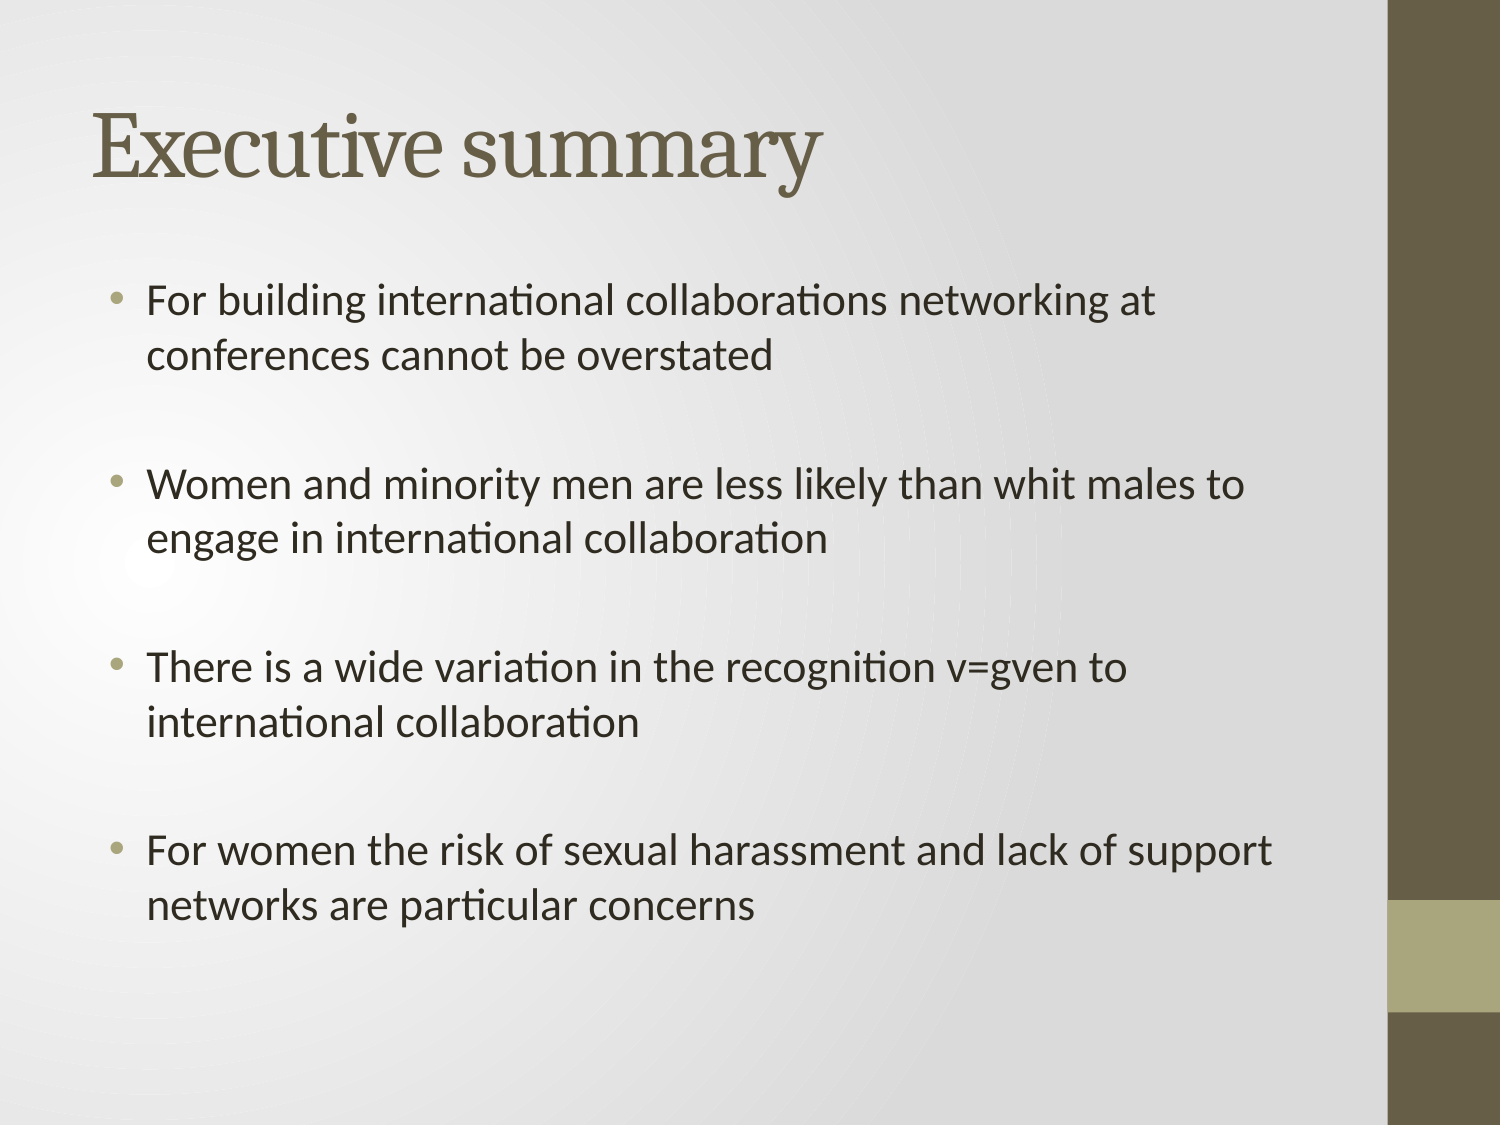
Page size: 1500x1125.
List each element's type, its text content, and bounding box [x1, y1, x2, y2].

title Executive summary [75, 45, 1325, 233]
list For building international collaborations networking at conferences cannot be overstated Women and minority men are less likely than whit males to engage in international collaboration There is a wide variation in the recognition v=gven to international collaboration For women the risk of sexual harassment and lack of support networks are particular concerns [75, 262, 1325, 1050]
